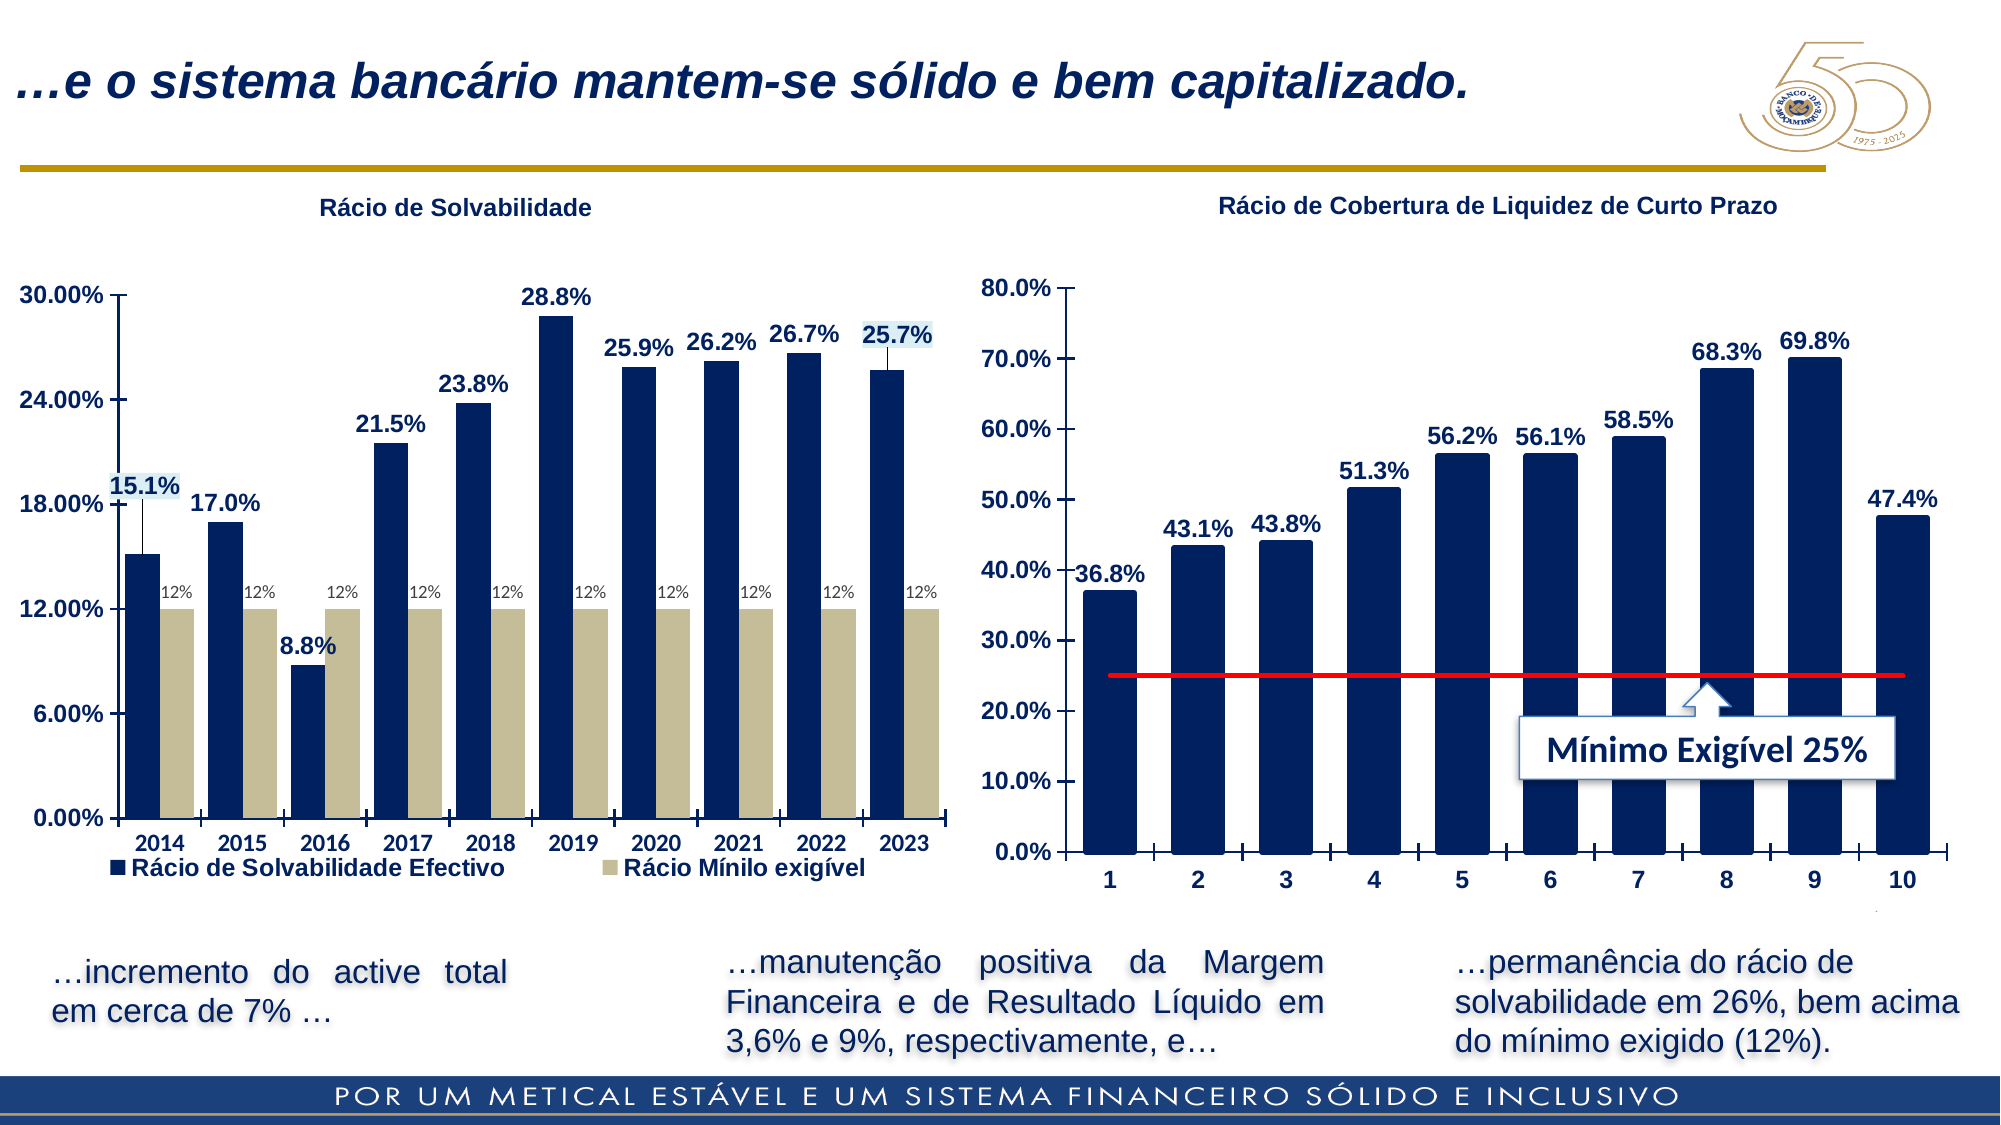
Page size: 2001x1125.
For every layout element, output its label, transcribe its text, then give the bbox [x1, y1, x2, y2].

text_box …permanência do rácio de solvabilidade em 26%, bem acima do mínimo exigido (12%). [1440, 932, 1980, 1067]
text_box …manutenção positiva da Margem Financeira e de Resultado Líquido em 3,6% e 9%, respectivamente, e… [711, 932, 1341, 1067]
text_box Rácio de Solvabilidade [304, 184, 624, 229]
text_box Rácio de Cobertura de Liquidez de Curto Prazo [1203, 182, 1802, 227]
picture [0, 0, 2000, 1125]
chart [0, 259, 1977, 921]
text_box …incremento do active total em cerca de 7% … [36, 930, 524, 1053]
text_box …e o sistema bancário mantem-se sólido e bem capitalizado. [0, 41, 1708, 122]
